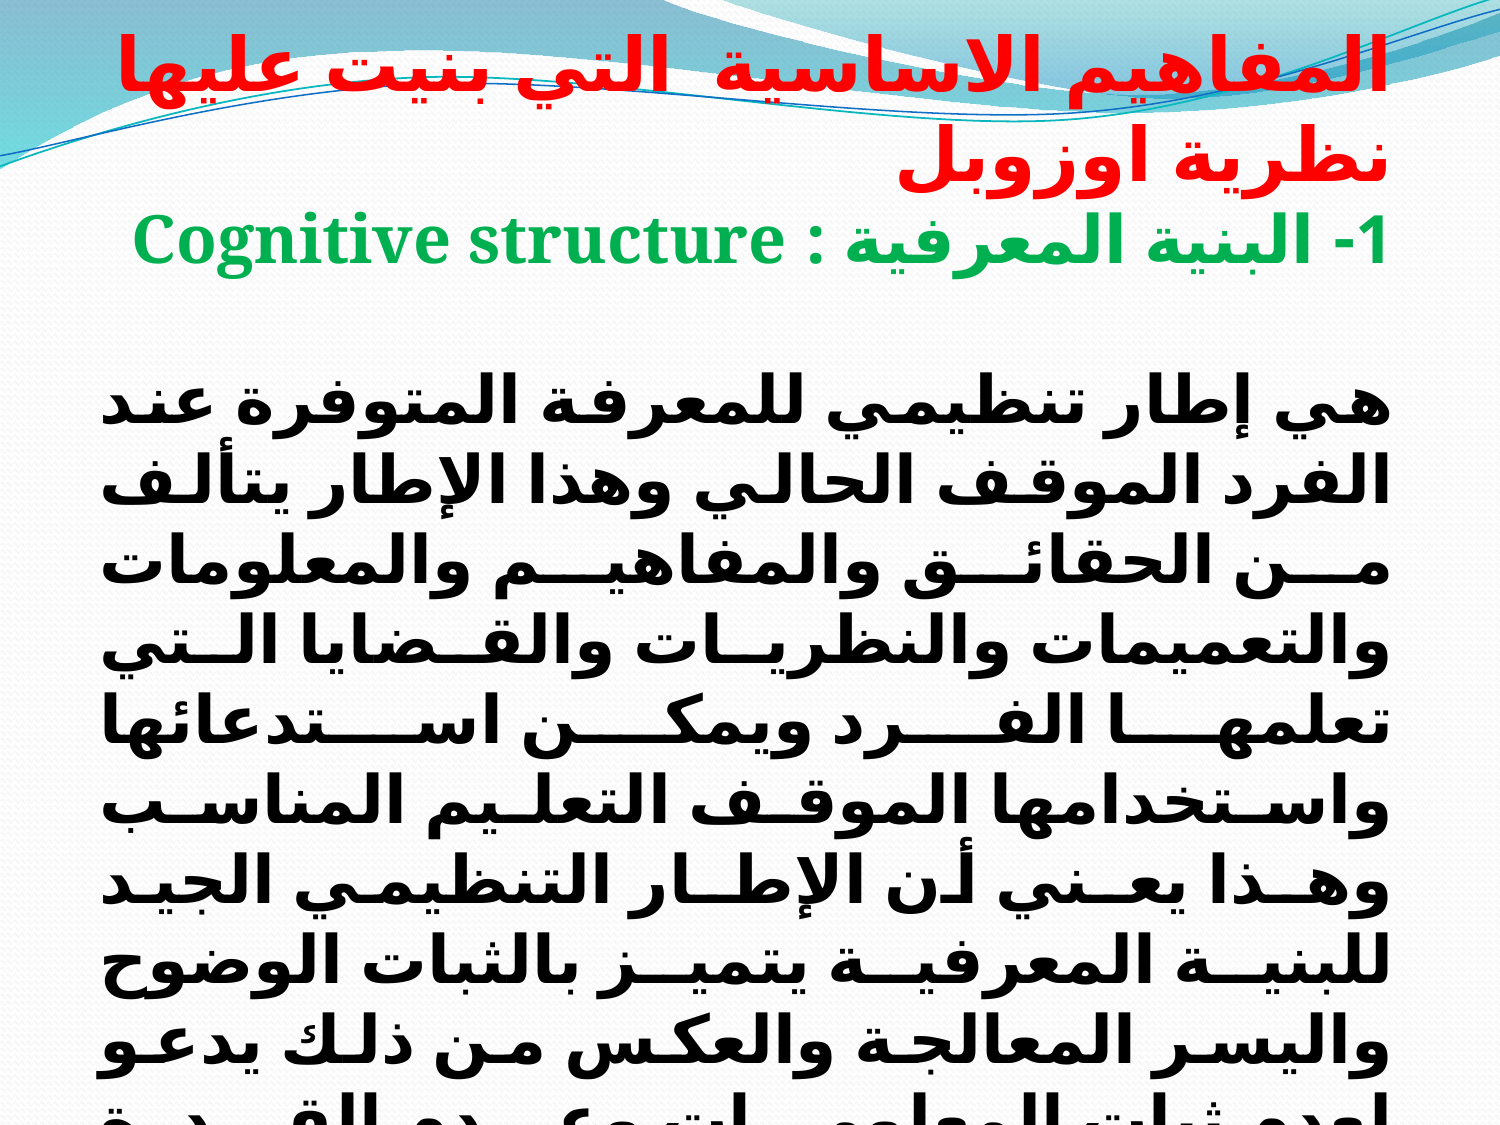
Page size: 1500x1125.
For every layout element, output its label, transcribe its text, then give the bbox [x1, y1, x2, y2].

text_box المفاهيم الاساسية التي بنيت عليها نظرية اوزوبل 1- البنية المعرفية : Cognitive structure هي إطار تنظيمي للمعرفة المتوفرة عند الفرد الموقف الحالي وهذا الإطار يتألف من الحقائق والمفاهيم والمعلومات والتعميمات والنظريـات والقـضايا الـتي تعلمهـا الفـرد ويمكـن اسـتدعائها واسـتخدامها الموقـف التعلـيم المناسـب وهـذا يعـني أن الإطـار التنظيمي الجيد للبنية المعرفية يتميز بالثبات الوضوح واليسر المعالجة والعكس من ذلك يدعو لعدم ثبات المعلومـات وعـدم القـدرة علـى اسـتدعاء ومعالجـة المعلومـات أو الاحتفاظ بها مما يؤدي لإعاقة وتعطيل التعلم . [85, 9, 1409, 1125]
